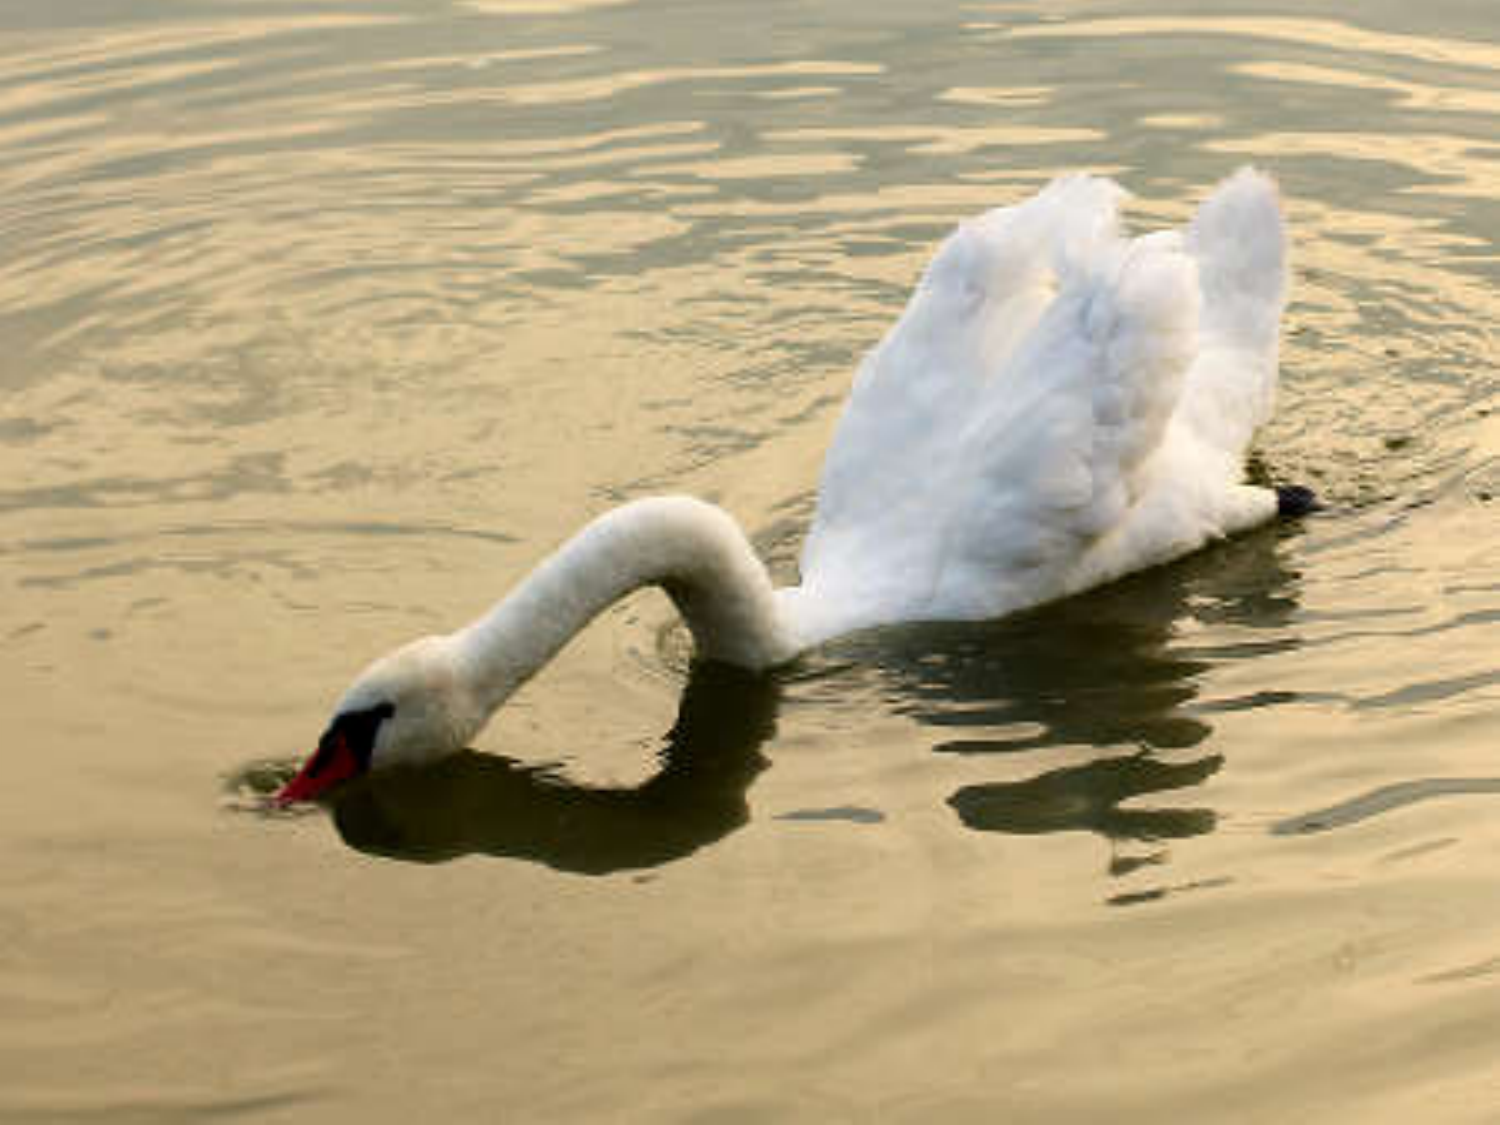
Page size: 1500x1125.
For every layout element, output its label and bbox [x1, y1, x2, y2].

list [0, 0, 1500, 1125]
